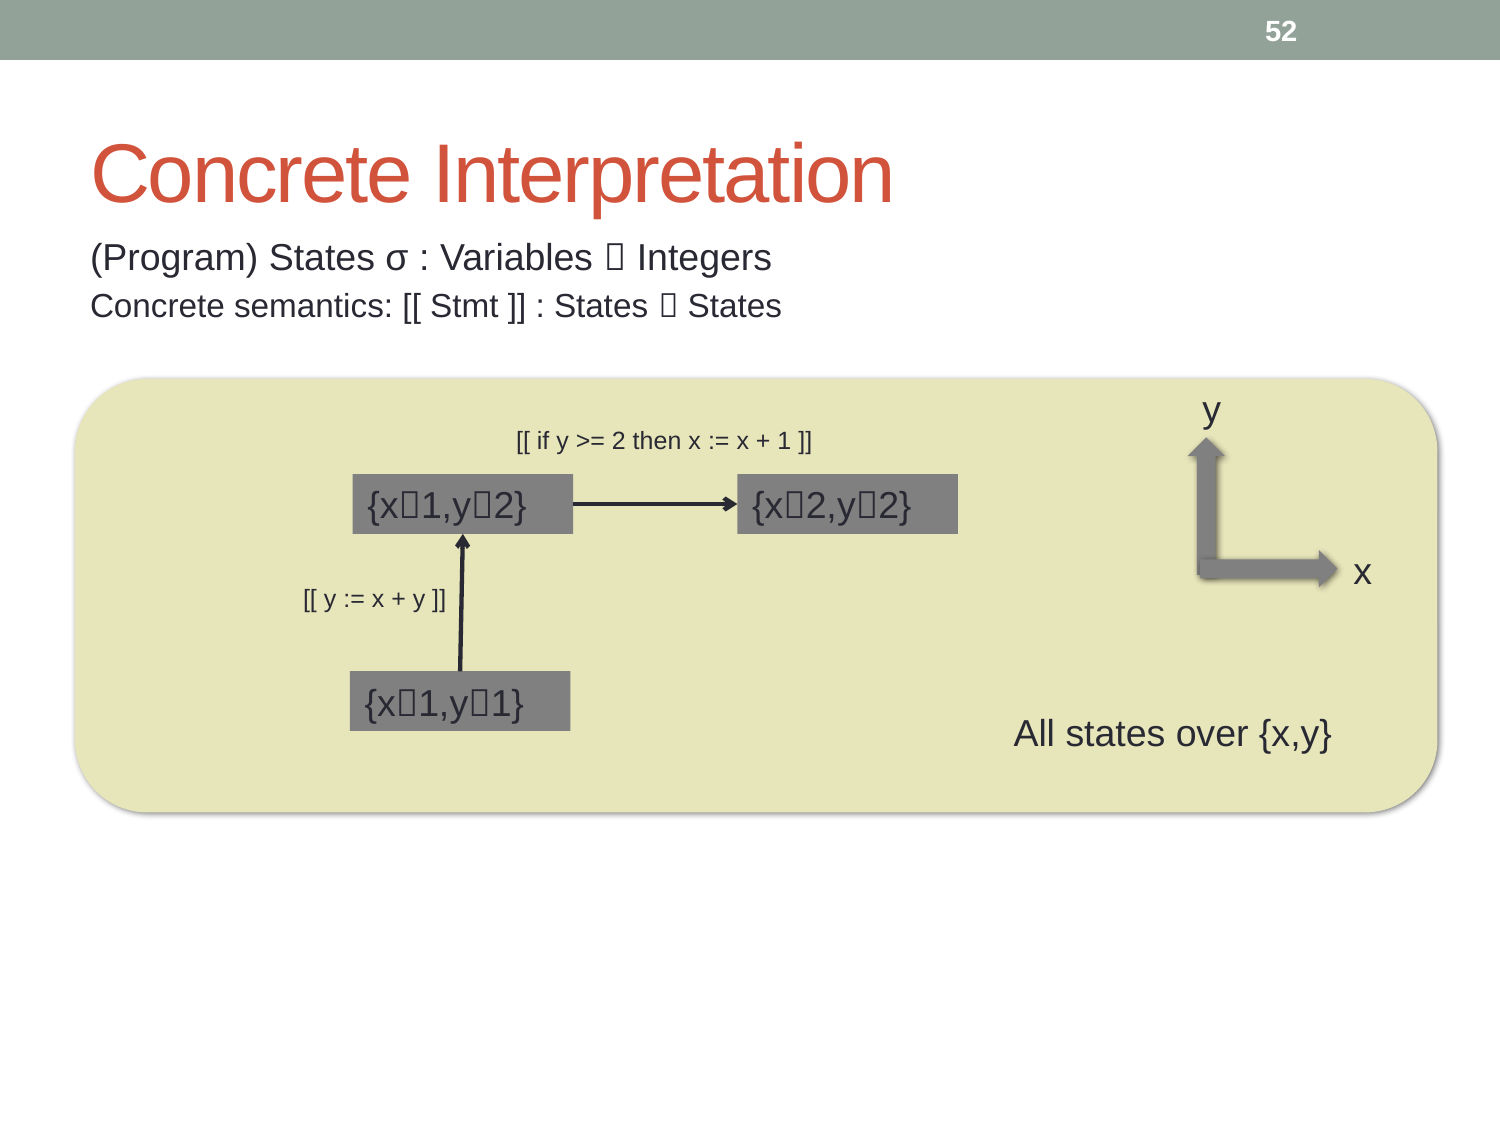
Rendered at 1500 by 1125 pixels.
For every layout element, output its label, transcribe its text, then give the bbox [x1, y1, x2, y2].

slide_number 52 [1250, 3, 1425, 57]
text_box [459, 534, 464, 672]
text_box x [1338, 539, 1388, 600]
text_box [[ y := x + y ]] [288, 575, 457, 620]
list (Program) States σ : Variables  Integers Concrete semantics: [[ Stmt ]] : States  States [75, 250, 1425, 363]
title Concrete Interpretation [75, 87, 1425, 250]
text_box {x1,y2} [352, 474, 574, 534]
text_box y [1187, 377, 1236, 438]
text_box [1199, 549, 1338, 589]
text_box {x1,y1} [349, 671, 571, 731]
text_box {x2,y2} [737, 474, 958, 534]
text_box [74, 378, 1439, 814]
text_box All states over {x,y} [998, 701, 1348, 762]
text_box [1186, 438, 1226, 562]
text_box [[ if y >= 2 then x := x + 1 ]] [501, 417, 828, 462]
